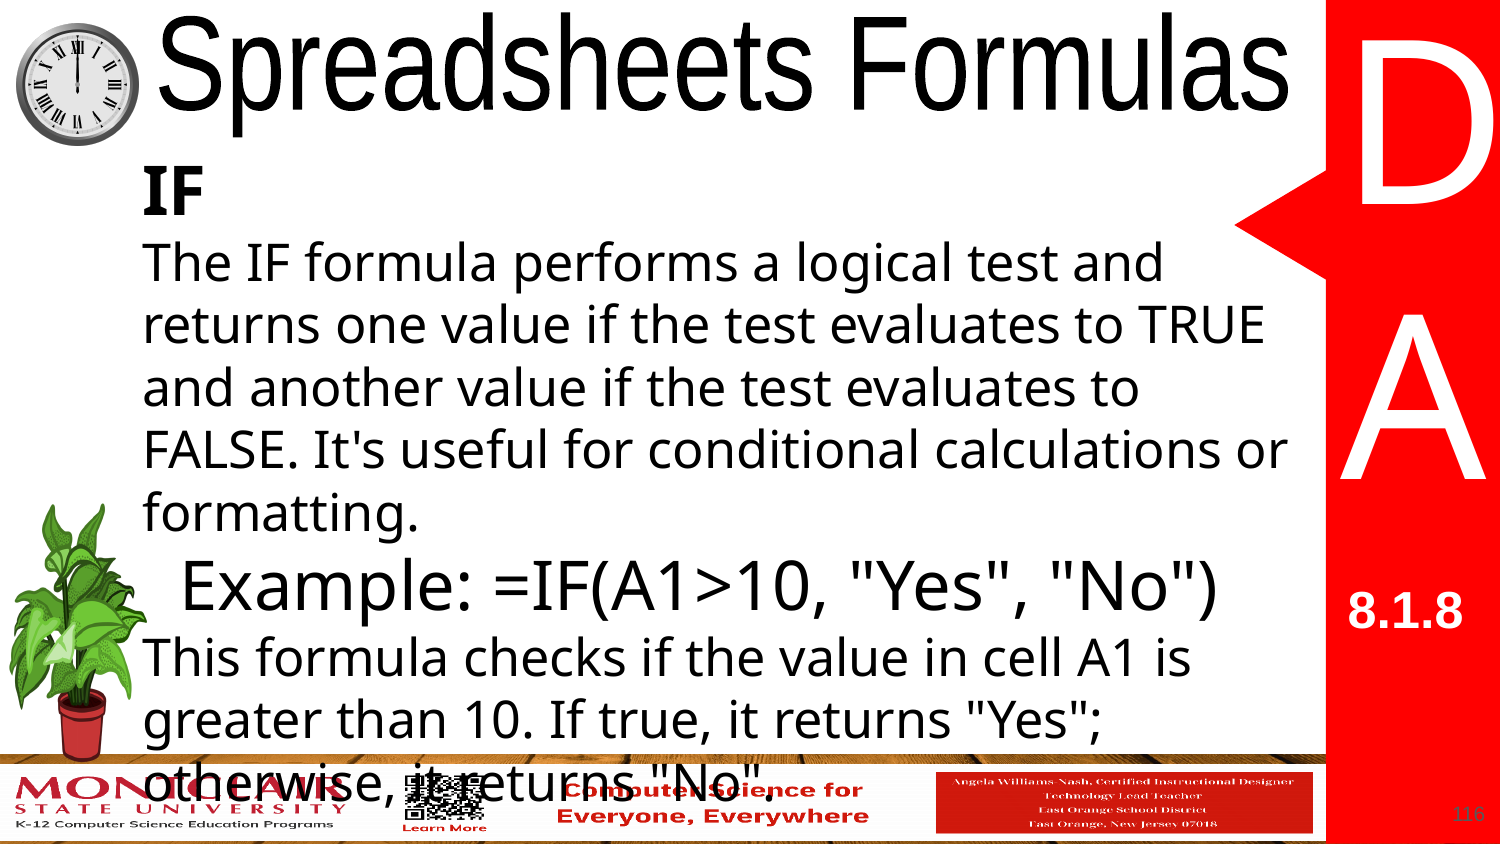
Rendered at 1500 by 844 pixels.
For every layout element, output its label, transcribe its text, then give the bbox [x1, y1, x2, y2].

picture [0, 499, 1500, 844]
text_box D A [1325, 0, 1489, 501]
picture [16, 23, 140, 147]
text_box [1325, 0, 1500, 754]
text_box IF The IF formula performs a logical test and returns one value if the test evaluates to TRUE and another value if the test evaluates to FALSE. It's useful for conditional calculations or formatting. Example: =IF(A1>10, "Yes", "No") This formula checks if the value in cell A1 is greater than 10. If true, it returns "Yes"; otherwise, it returns "No". [127, 132, 1308, 753]
text_box 8.1.8 [1332, 544, 1494, 643]
text_box [1308, 170, 1325, 280]
